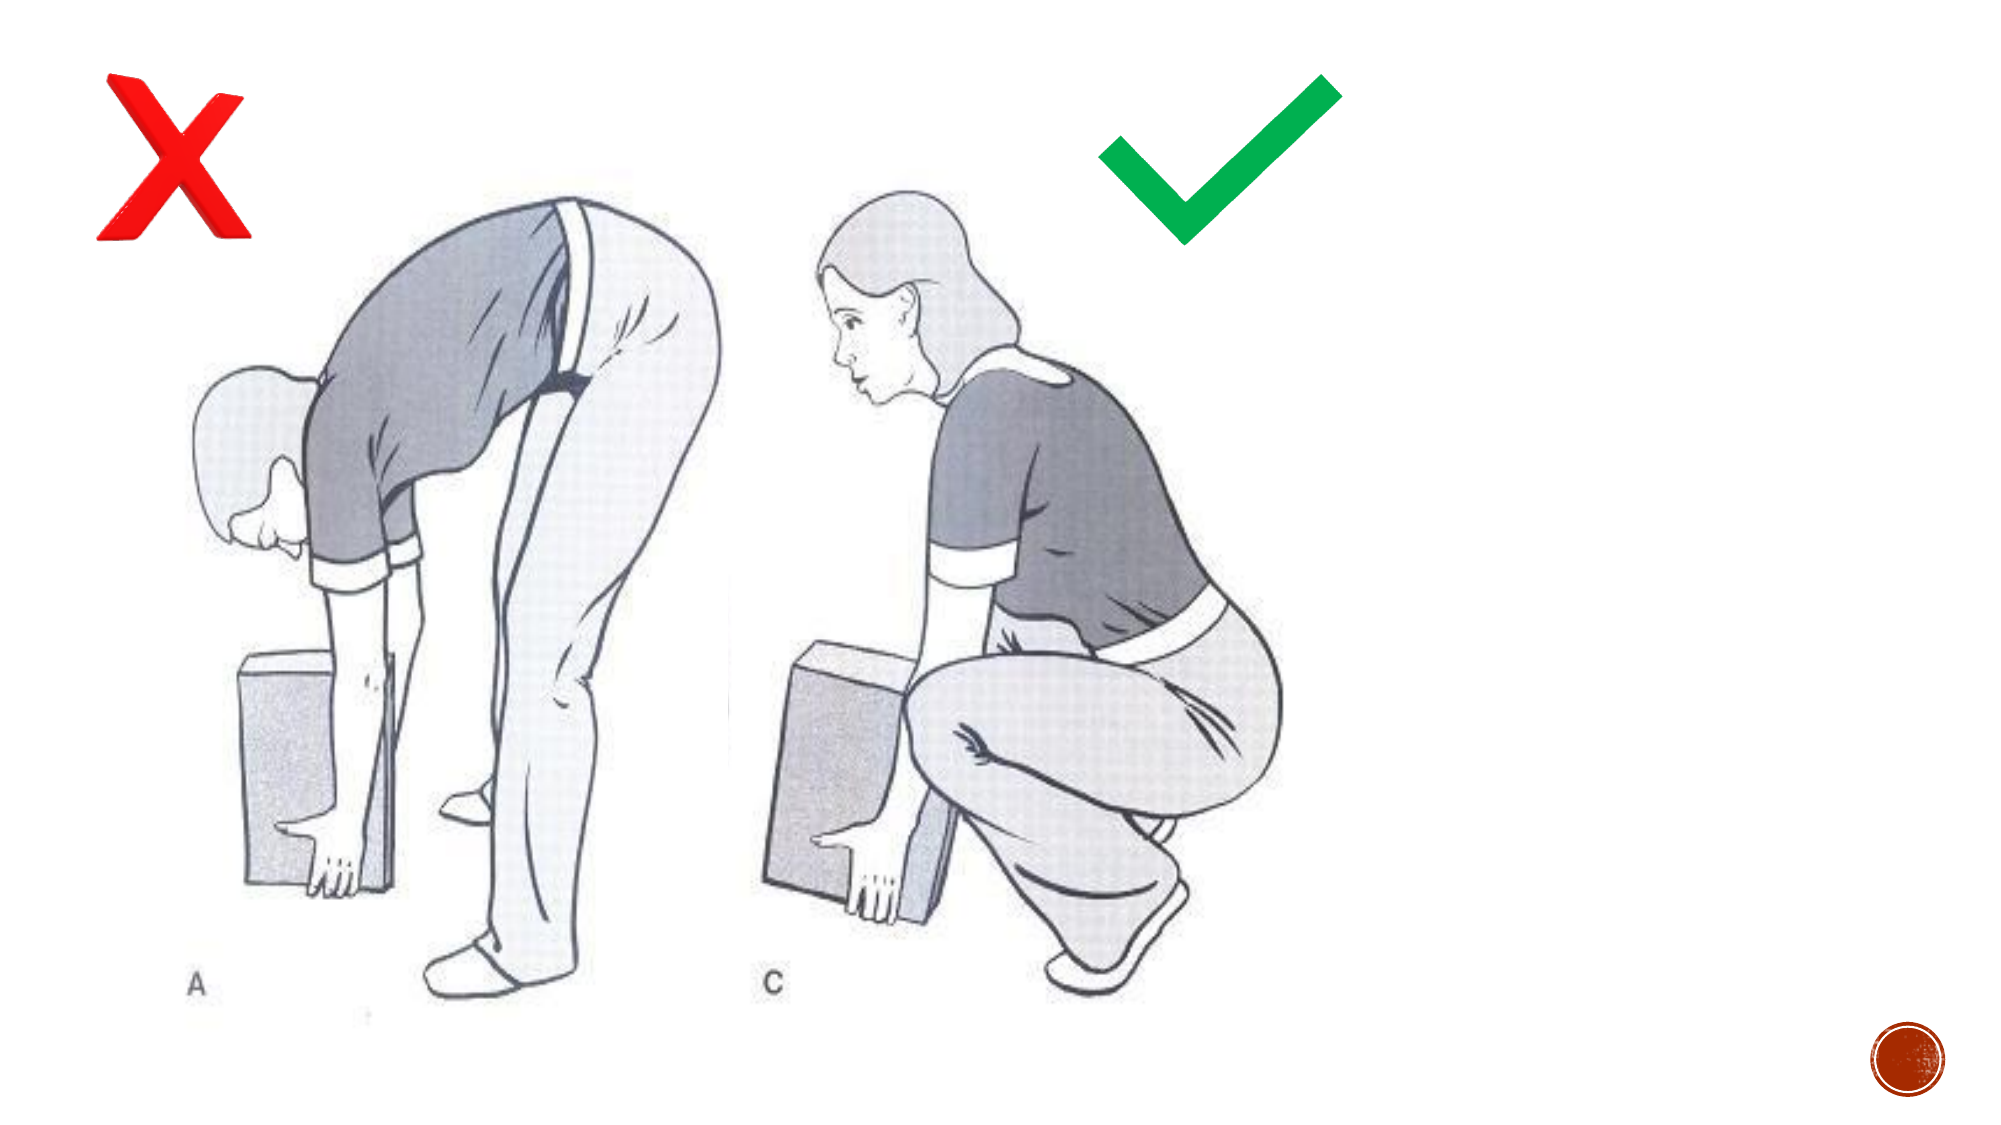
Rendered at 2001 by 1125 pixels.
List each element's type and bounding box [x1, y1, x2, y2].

picture [728, 0, 1355, 1122]
picture [0, 0, 729, 1125]
